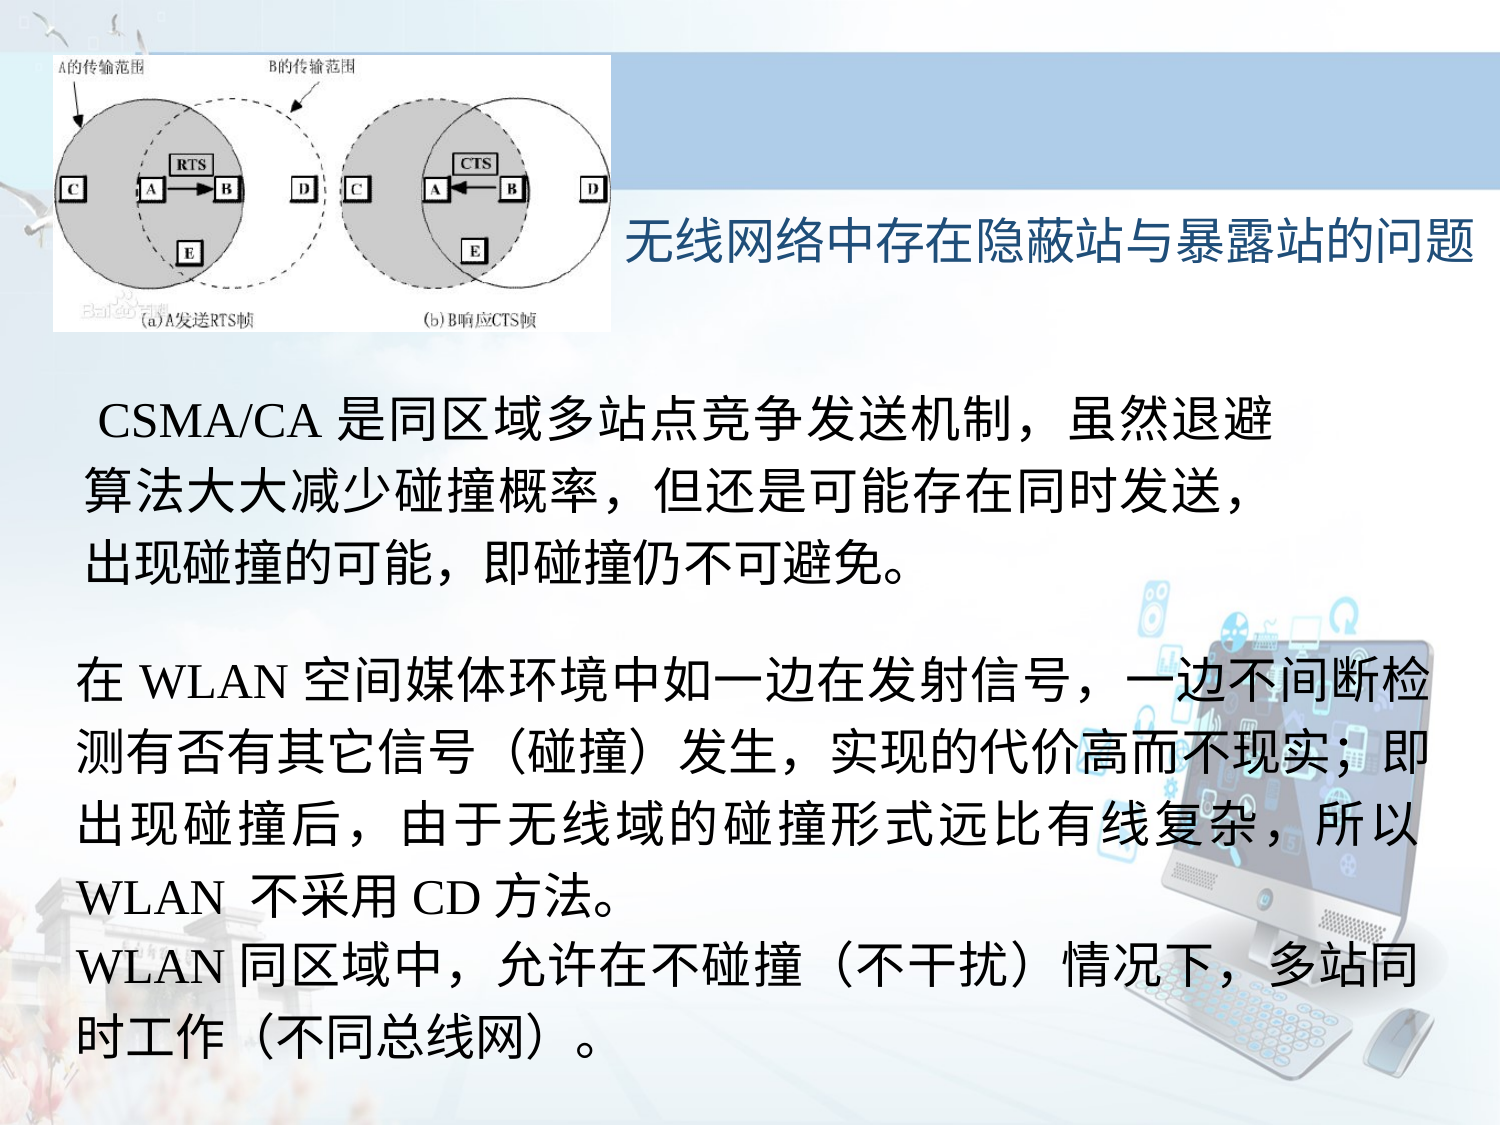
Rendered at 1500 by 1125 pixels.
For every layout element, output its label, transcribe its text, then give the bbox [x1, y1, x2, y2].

text_box 无线网络中存在隐蔽站与暴露站的问题 [611, 201, 1500, 277]
text_box 在WLAN空间媒体环境中如一边在发射信号，一边不间断检测有否有其它信号（碰撞）发生，实现的代价高而不现实；即出现碰撞后，由于无线域的碰撞形式远比有线复杂，所以WLAN 不采用CD方法。 [29, 628, 1447, 913]
text_box WLAN同区域中，允许在不碰撞（不干扰）情况下，多站同时工作（不同总线网）。 [29, 914, 1435, 1073]
picture [0, 0, 1500, 1125]
text_box CSMA/CA是同区域多站点竞争发送机制，虽然退避算法大大减少碰撞概率，但还是可能存在同时发送，出现碰撞的可能，即碰撞仍不可避免。 [36, 367, 1289, 593]
